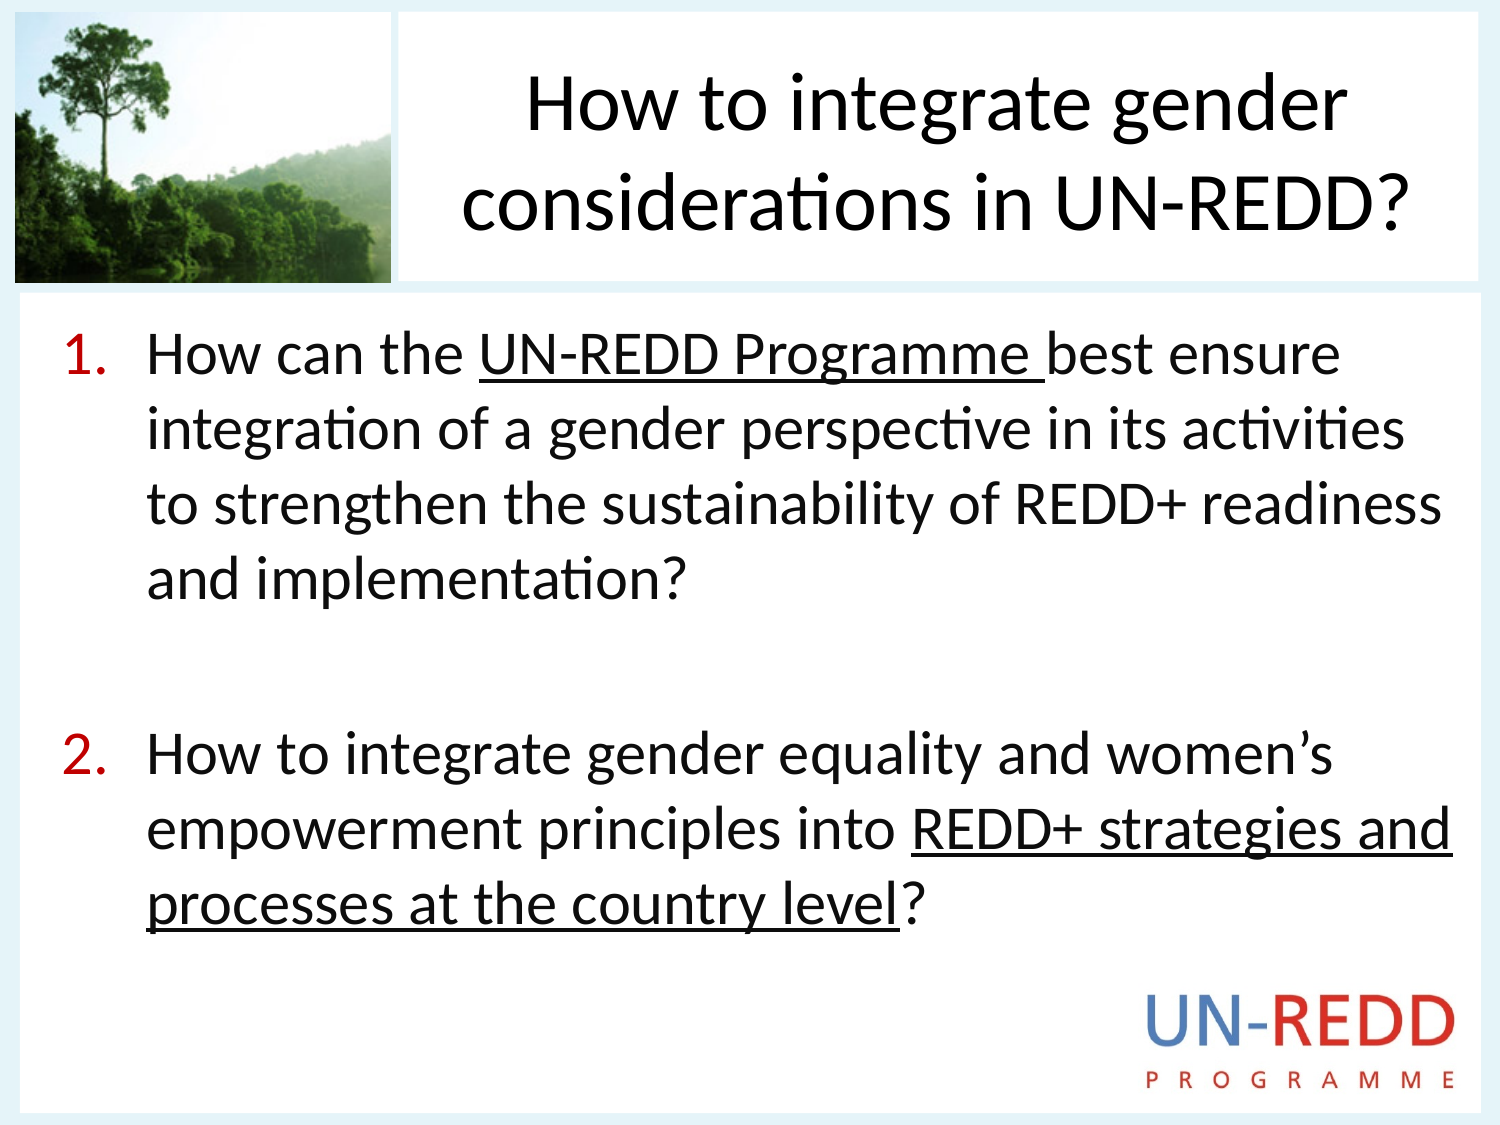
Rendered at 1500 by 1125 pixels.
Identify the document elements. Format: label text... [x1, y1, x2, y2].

title How to integrate gender considerations in UN-REDD? [401, 21, 1475, 273]
picture [1127, 1067, 1463, 1106]
picture [15, 12, 391, 283]
list How can the UN-REDD Programme best ensure integration of a gender perspective in its activities to strengthen the sustainability of REDD+ readiness and implementation? How to integrate gender equality and women’s empowerment principles into REDD+ strategies and processes at the country level? [46, 304, 1477, 1067]
